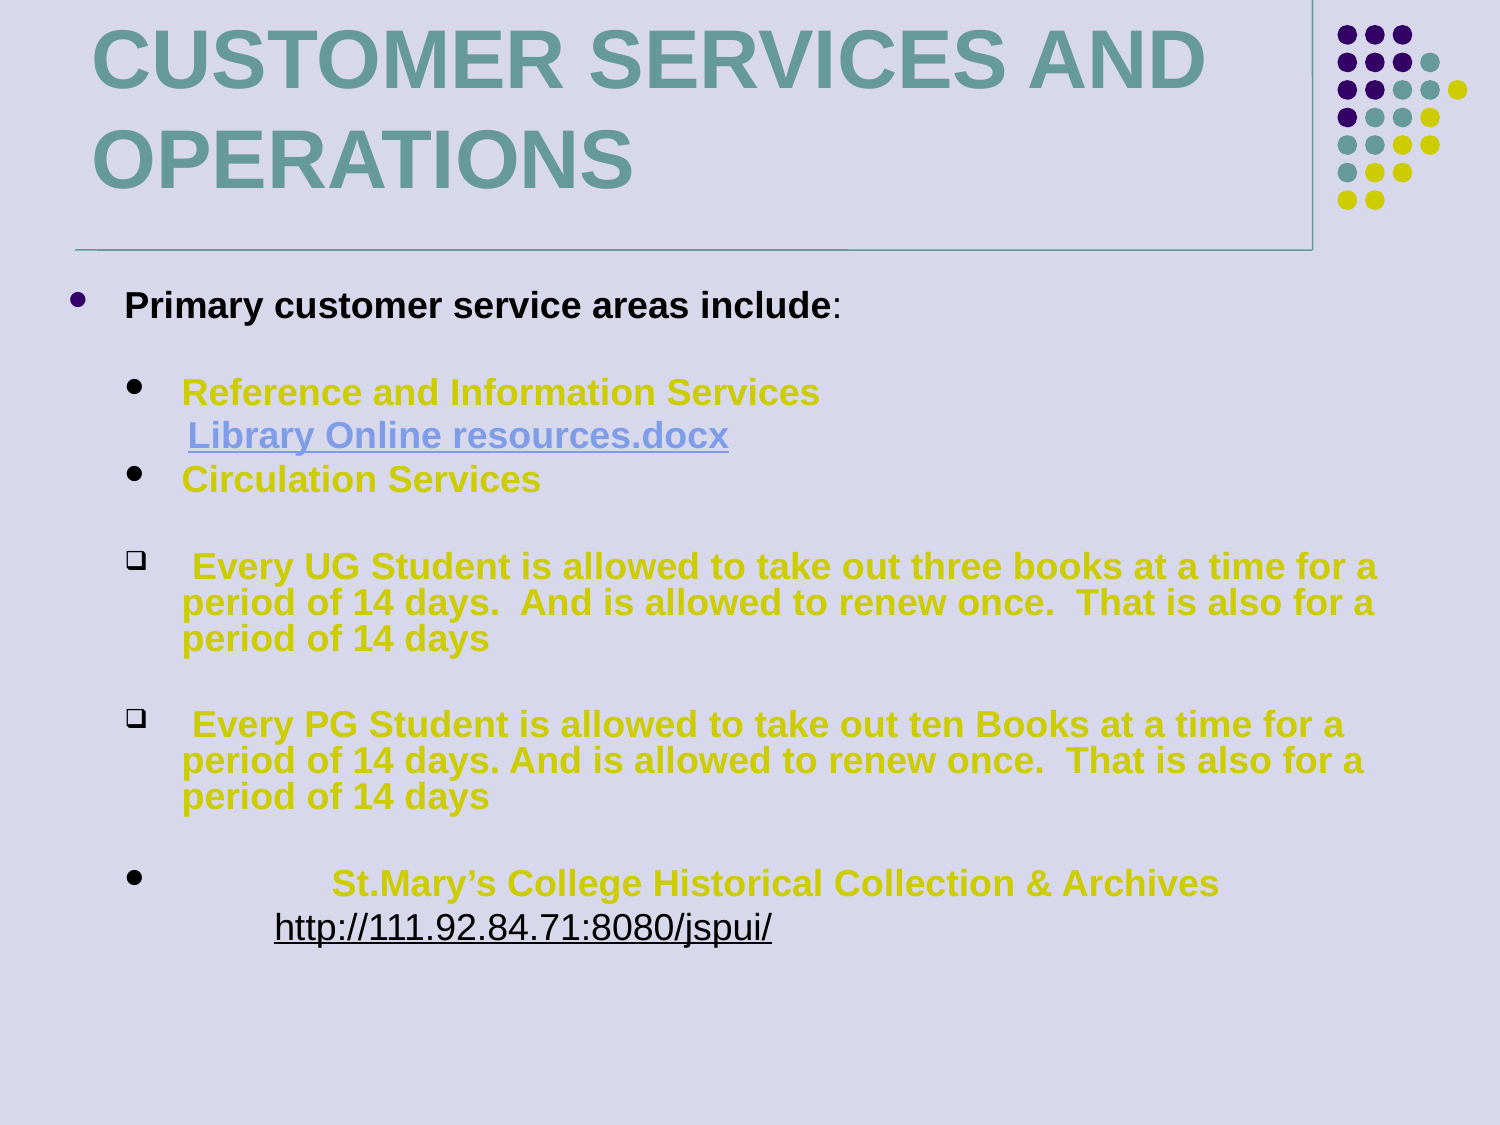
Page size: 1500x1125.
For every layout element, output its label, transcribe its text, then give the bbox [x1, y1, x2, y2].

list Primary customer service areas include: Reference and Information Services Library Online resources.docx Circulation Services Every UG Student is allowed to take out three books at a time for a period of 14 days. And is allowed to renew once. That is also for a period of 14 days Every PG Student is allowed to take out ten Books at a time for a period of 14 days. And is allowed to renew once. That is also for a period of 14 days St.Mary’s College Historical Collection & Archives http://111.92.84.71:8080/jspui/ [52, 281, 1459, 1071]
title CUSTOMER SERVICES AND OPERATIONS [76, 0, 1315, 213]
